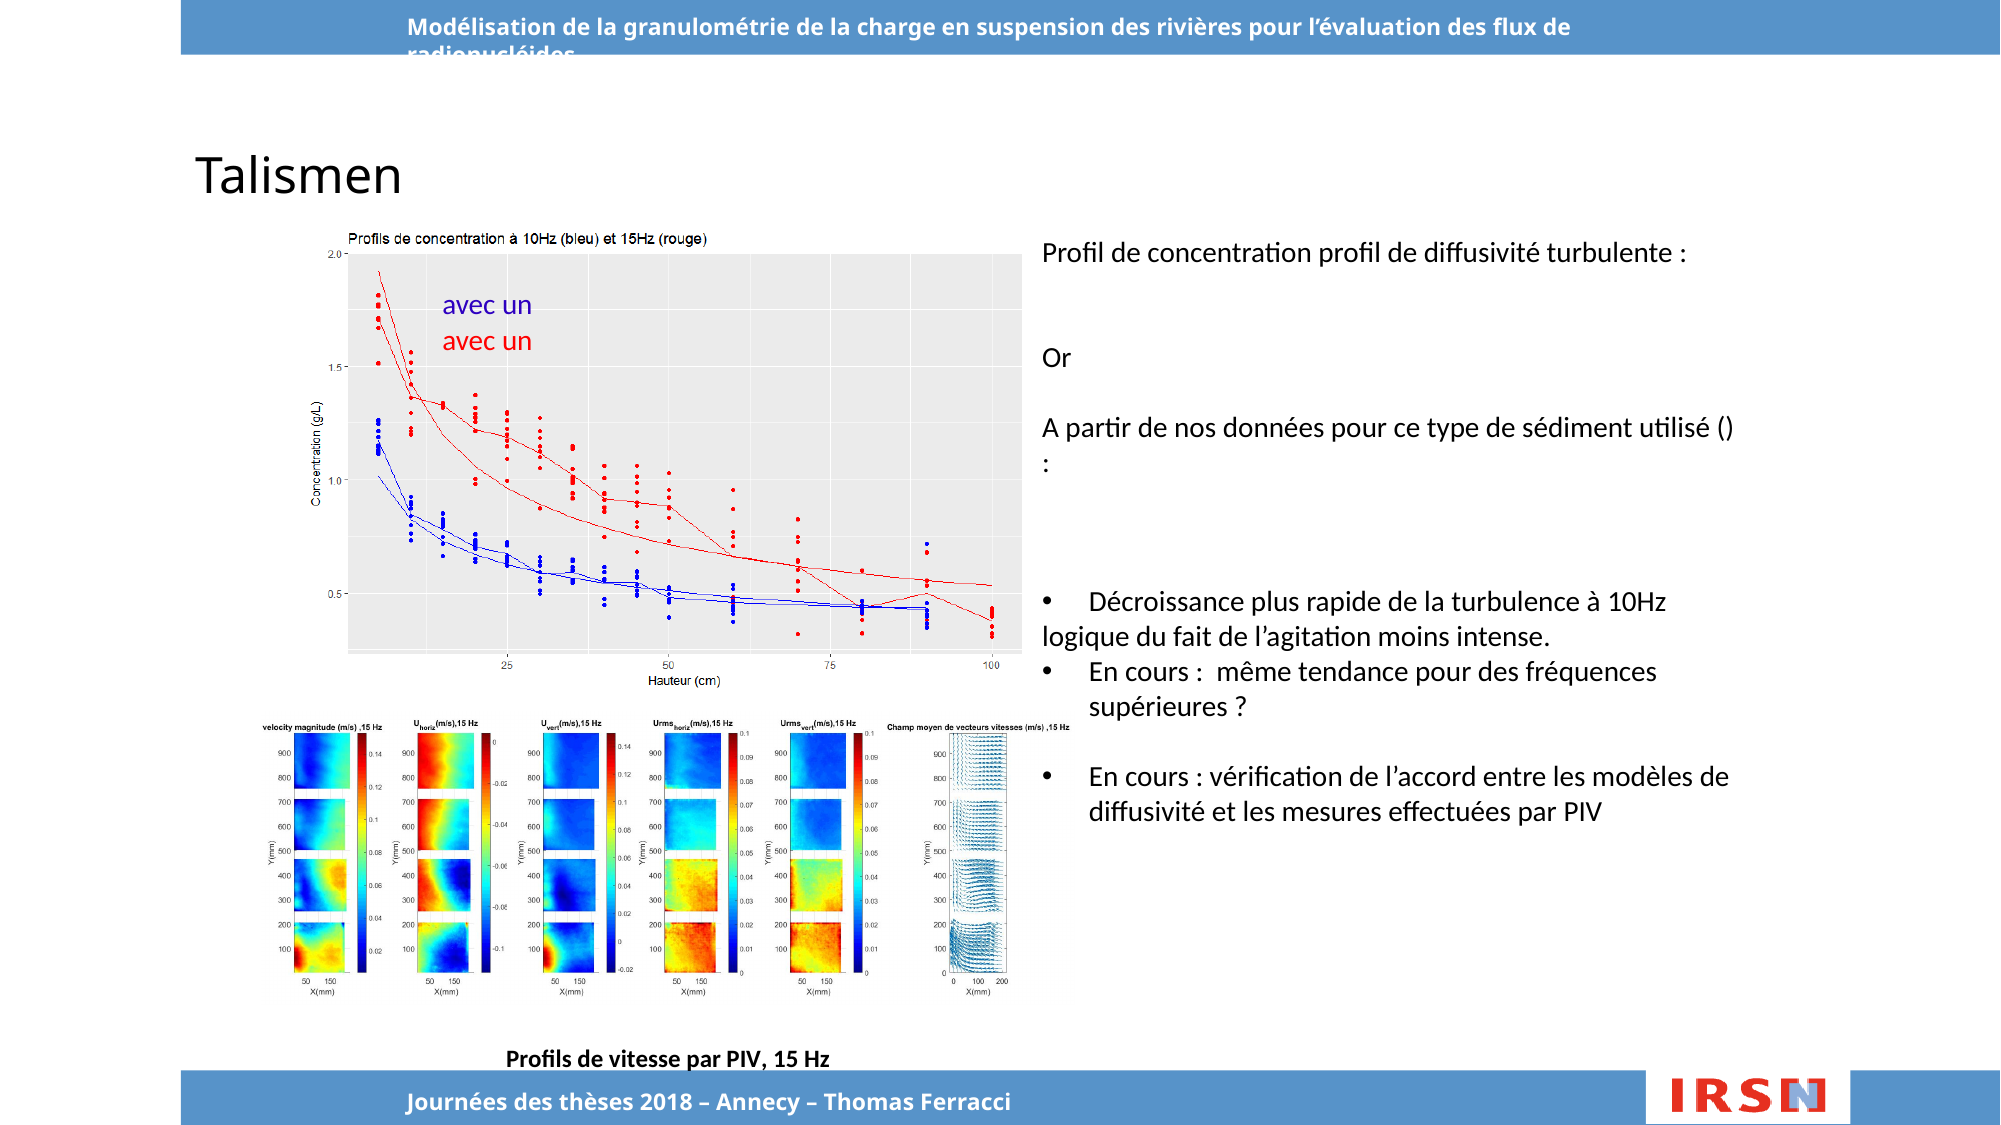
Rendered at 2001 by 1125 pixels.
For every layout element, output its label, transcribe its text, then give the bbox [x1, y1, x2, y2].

text_box Journées des thèses 2018 – Annecy – Thomas Ferracci [392, 1079, 1483, 1122]
title Talismen [180, 134, 1804, 226]
text_box Modélisation de la granulométrie de la charge en suspension des rivières pour l’évaluation des flux de radionucléides [392, 5, 1750, 76]
picture [302, 225, 1028, 693]
picture [1645, 1070, 1851, 1124]
picture [229, 711, 1106, 1087]
